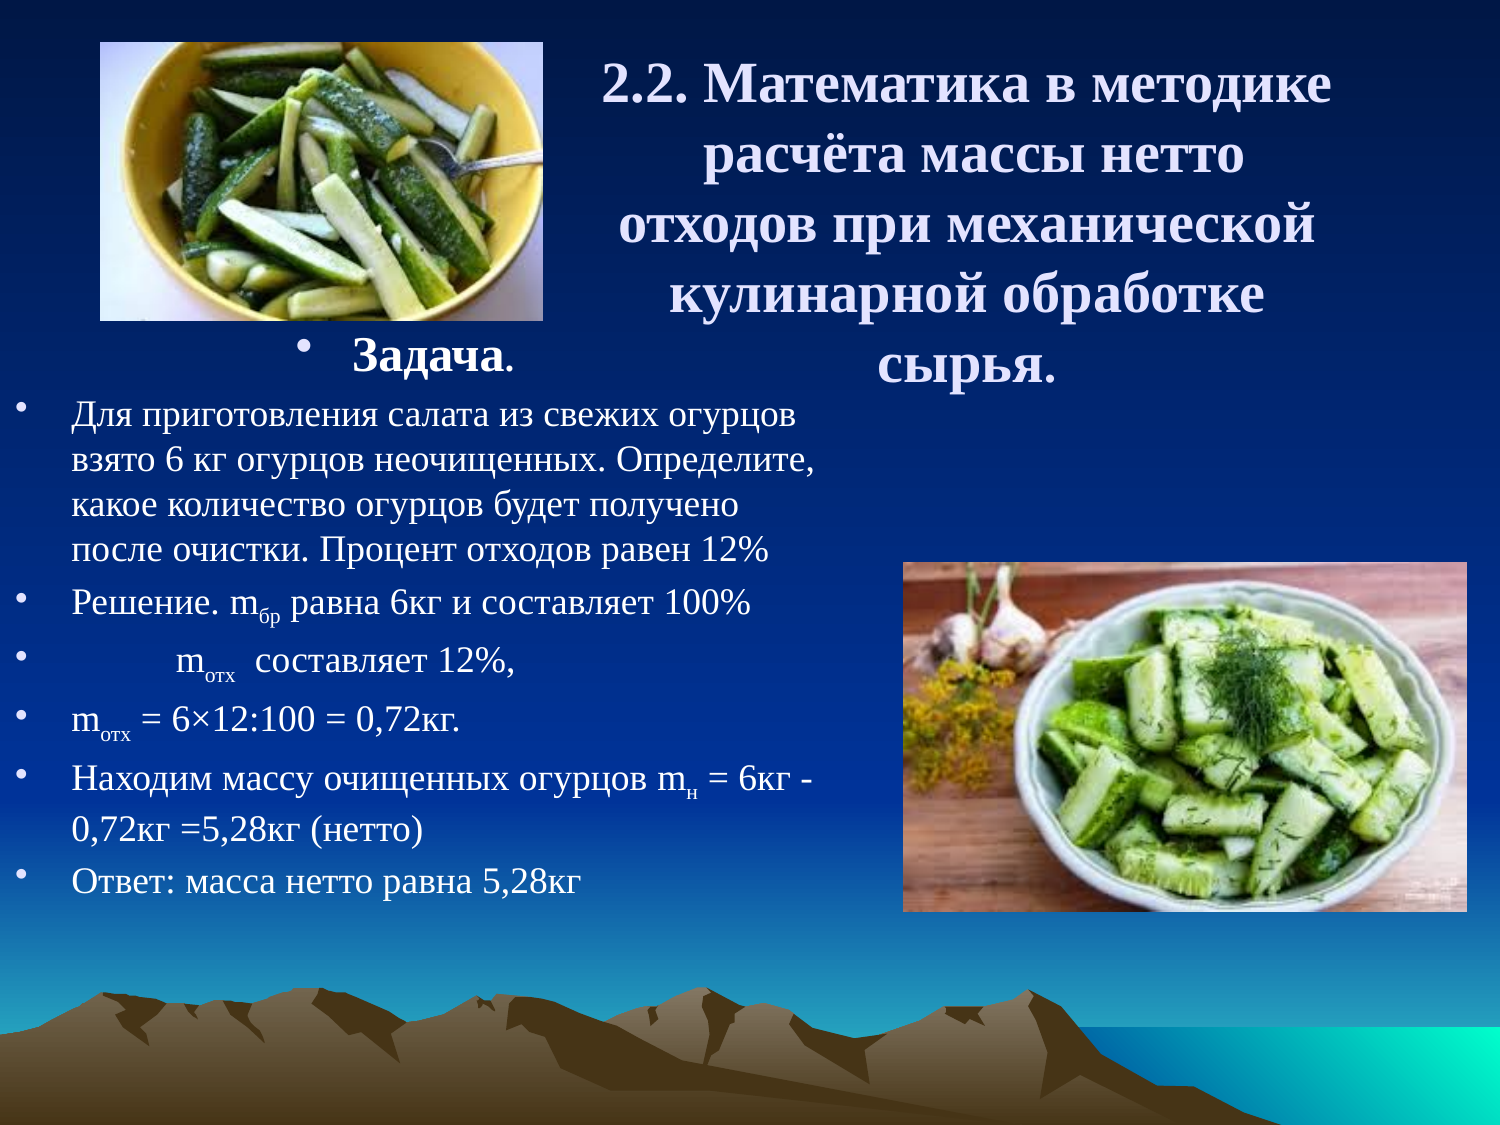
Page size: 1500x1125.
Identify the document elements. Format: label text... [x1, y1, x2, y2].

title 2.2. Математика в методике расчёта массы нетто отходов при механической кулинарной обработке сырья. [584, 42, 1350, 403]
list Задача. Для приготовления салата из свежих огурцов взято 6 кг огурцов неочищенных. Определите, какое количество огурцов будет получено после очистки. Процент отходов равен 12% Решение. mбр равна 6кг и составляет 100% mотх составляет 12%, mотх = 6×12:100 = 0,72кг. Находим массу очищенных огурцов mн = 6кг - 0,72кг =5,28кг (нетто) Ответ: масса нетто равна 5,28кг [0, 314, 839, 1022]
picture [99, 42, 543, 321]
picture [903, 562, 1467, 913]
